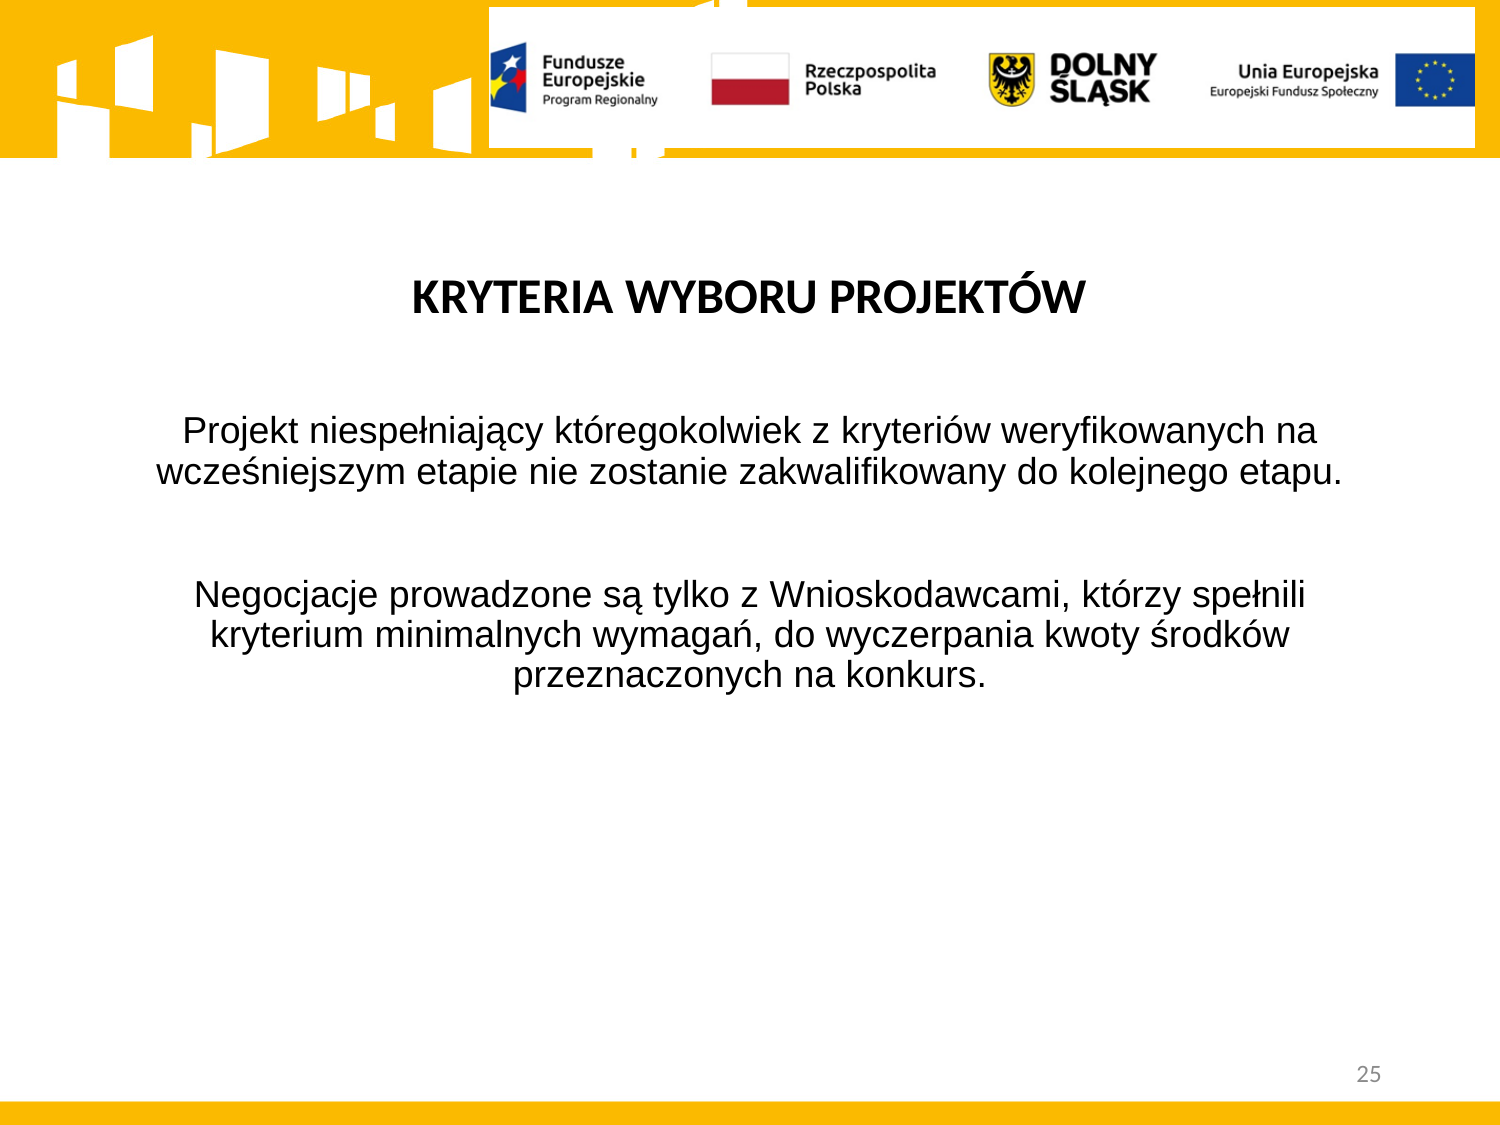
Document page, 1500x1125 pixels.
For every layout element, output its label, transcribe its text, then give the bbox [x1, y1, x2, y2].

title KRYTERIA WYBORU PROJEKTÓW [102, 220, 1398, 375]
slide_number 25 [1059, 1042, 1397, 1103]
picture [0, 0, 1500, 1125]
list Projekt niespełniający któregokolwiek z kryteriów weryfikowanych na wcześniejszym etapie nie zostanie zakwalifikowany do kolejnego etapu. Negocjacje prowadzone są tylko z Wnioskodawcami, którzy spełnili kryterium minimalnych wymagań, do wyczerpania kwoty środków przeznaczonych na konkurs. [102, 403, 1398, 717]
